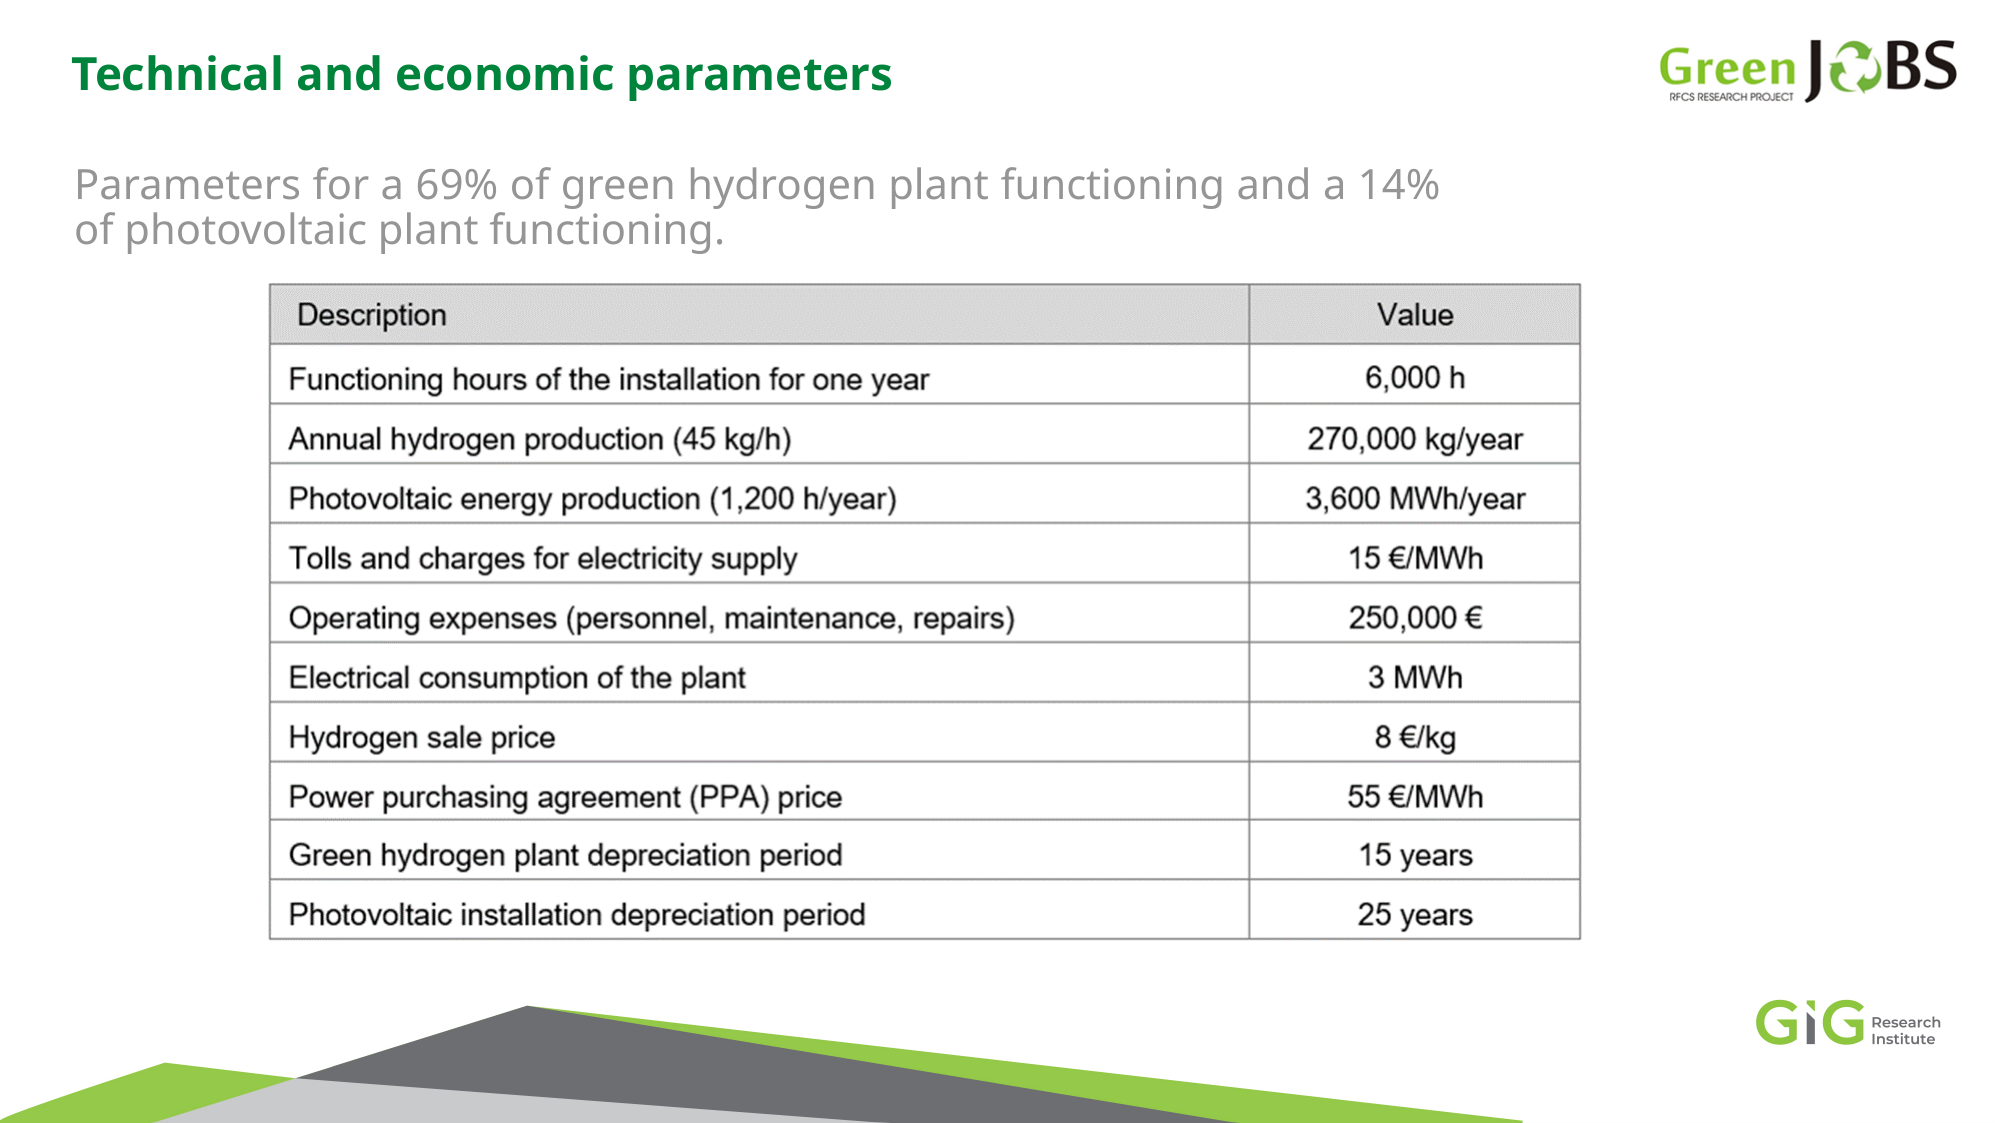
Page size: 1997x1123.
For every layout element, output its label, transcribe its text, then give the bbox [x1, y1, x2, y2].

text_box Technical and economic parameters [56, 36, 1485, 107]
text_box Parameters for a 69% of green hydrogen plant functioning and a 14% of photovoltaic plant functioning. [66, 155, 1449, 995]
picture [0, 0, 1997, 1123]
